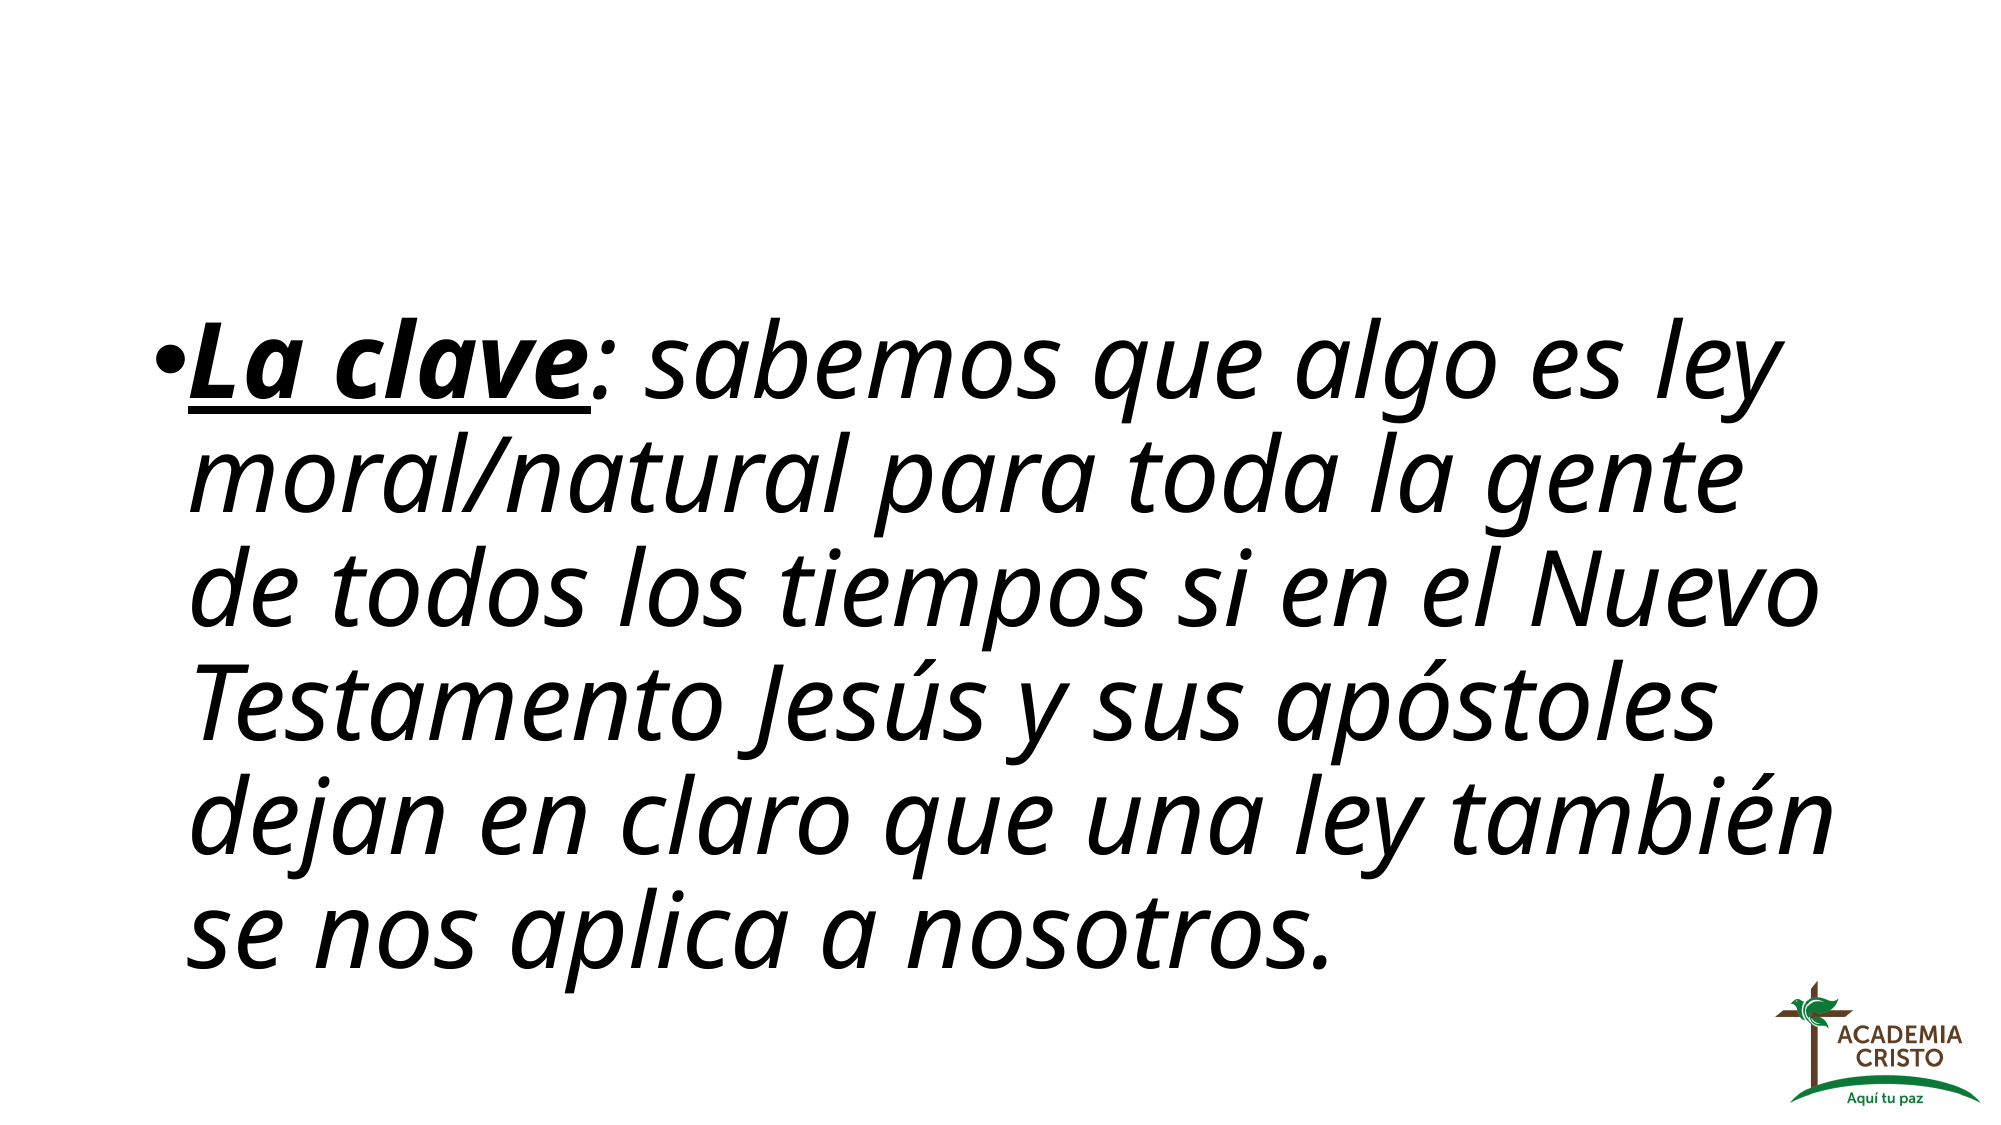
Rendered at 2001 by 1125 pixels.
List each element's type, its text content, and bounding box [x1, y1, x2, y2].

picture [1759, 972, 2000, 1125]
list La clave: sabemos que algo es ley moral/natural para toda la gente de todos los tiempos si en el Nuevo Testamento Jesús y sus apóstoles dejan en claro que una ley también se nos aplica a nosotros. [137, 299, 1863, 1014]
